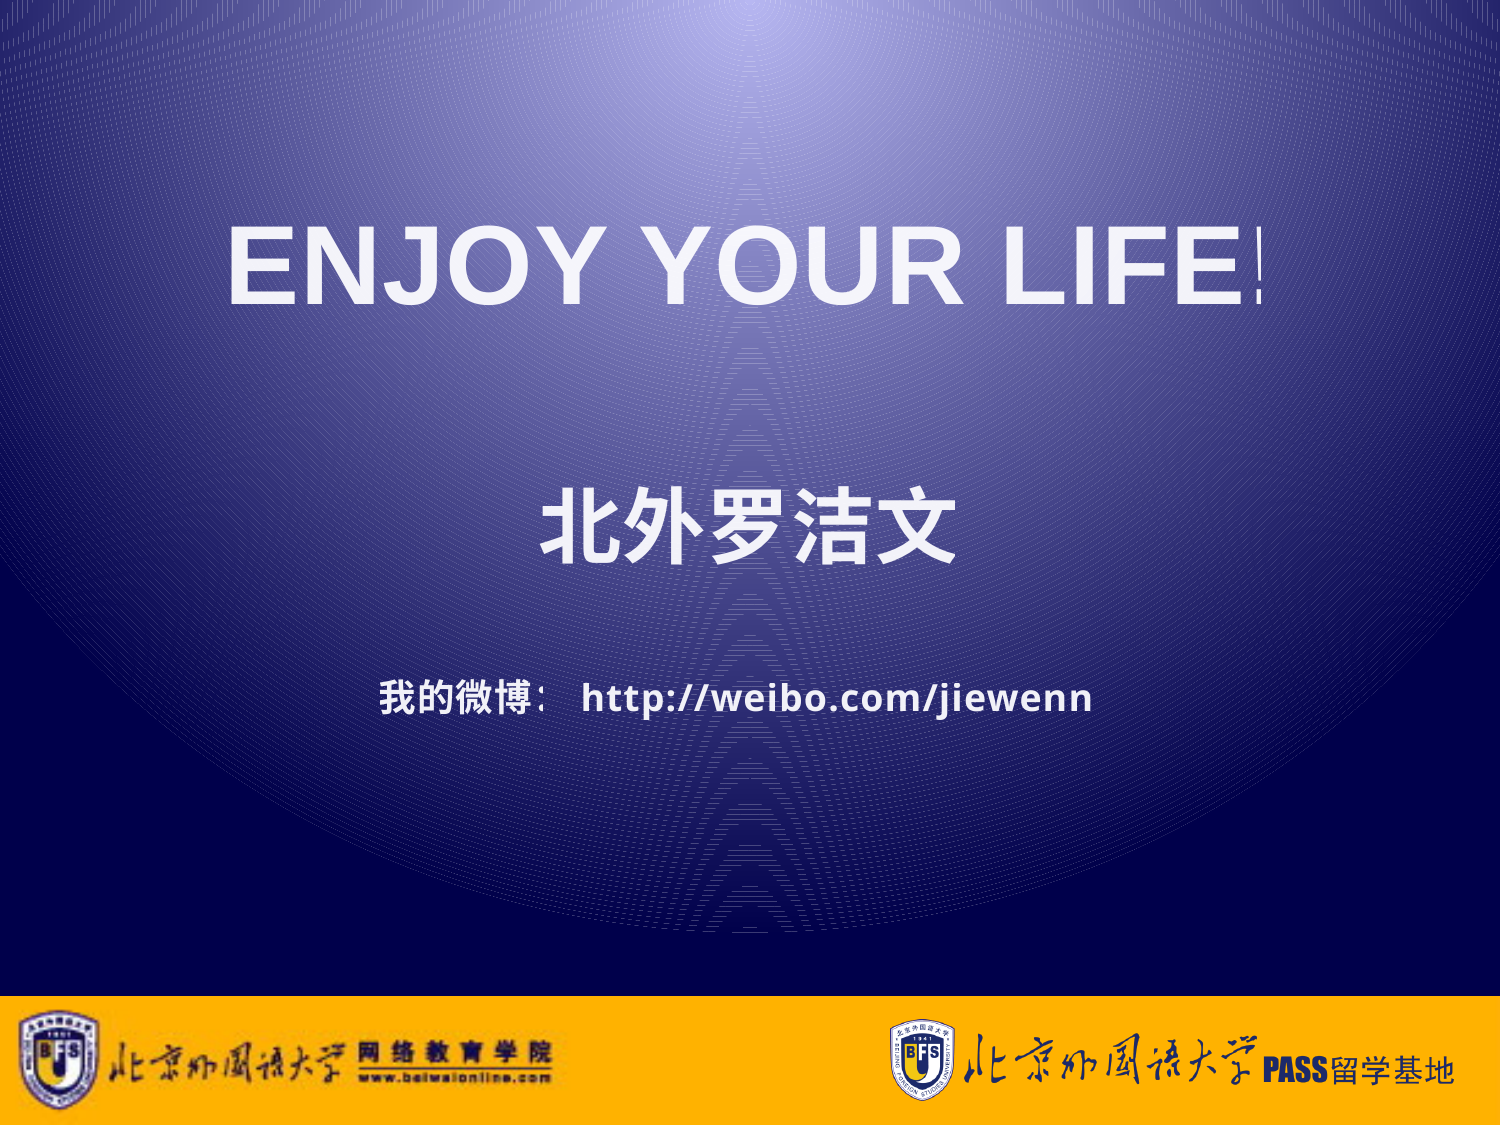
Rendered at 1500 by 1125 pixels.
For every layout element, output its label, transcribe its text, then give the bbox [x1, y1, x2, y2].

text_box ENJOY YOUR LIFE! [209, 184, 1302, 335]
picture [0, 996, 1500, 1125]
text_box 北外罗洁文 我的微博：http://weibo.com/jiewenna [33, 421, 1464, 727]
